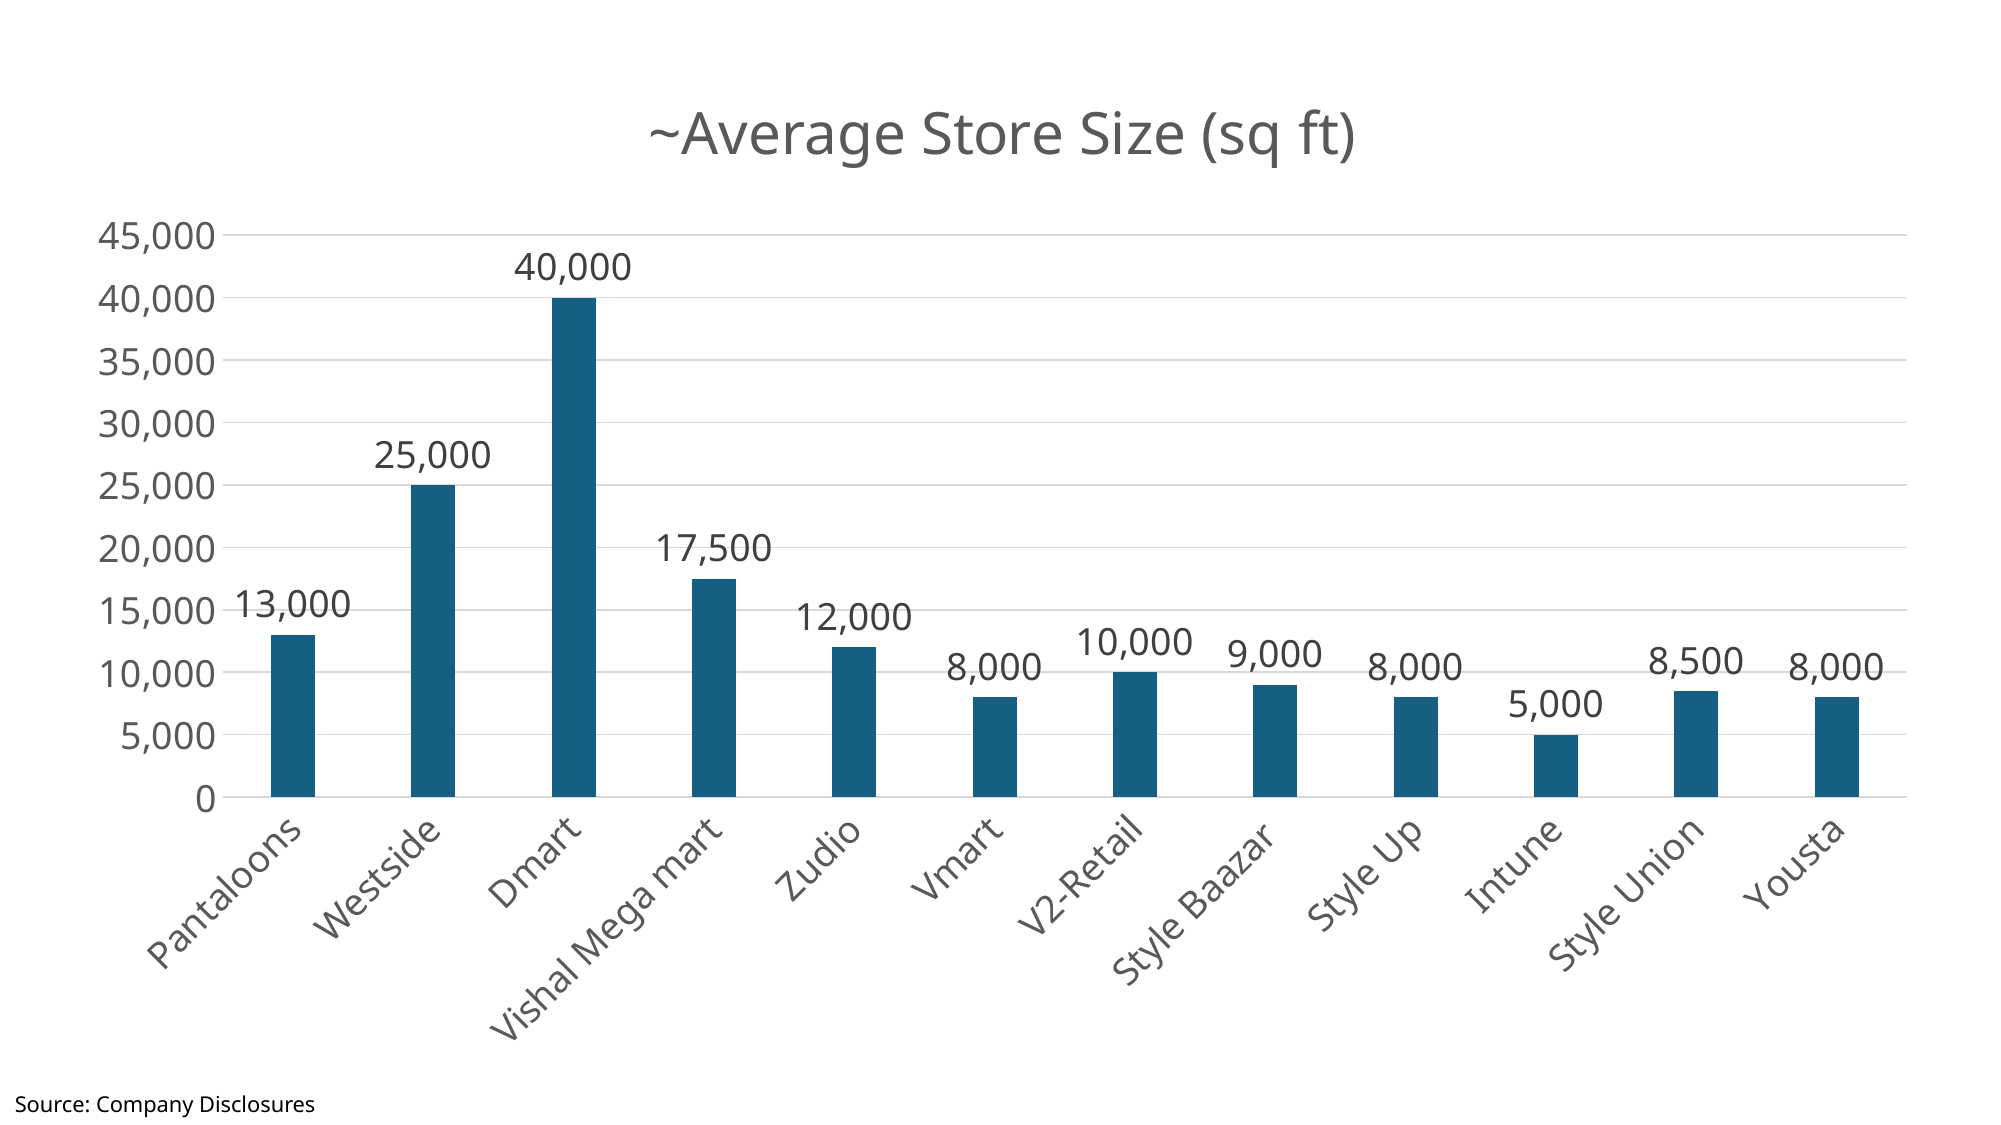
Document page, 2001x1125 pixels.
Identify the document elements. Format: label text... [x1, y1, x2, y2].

text_box Source: Company Disclosures [0, 1083, 720, 1125]
chart [59, 45, 1945, 1077]
